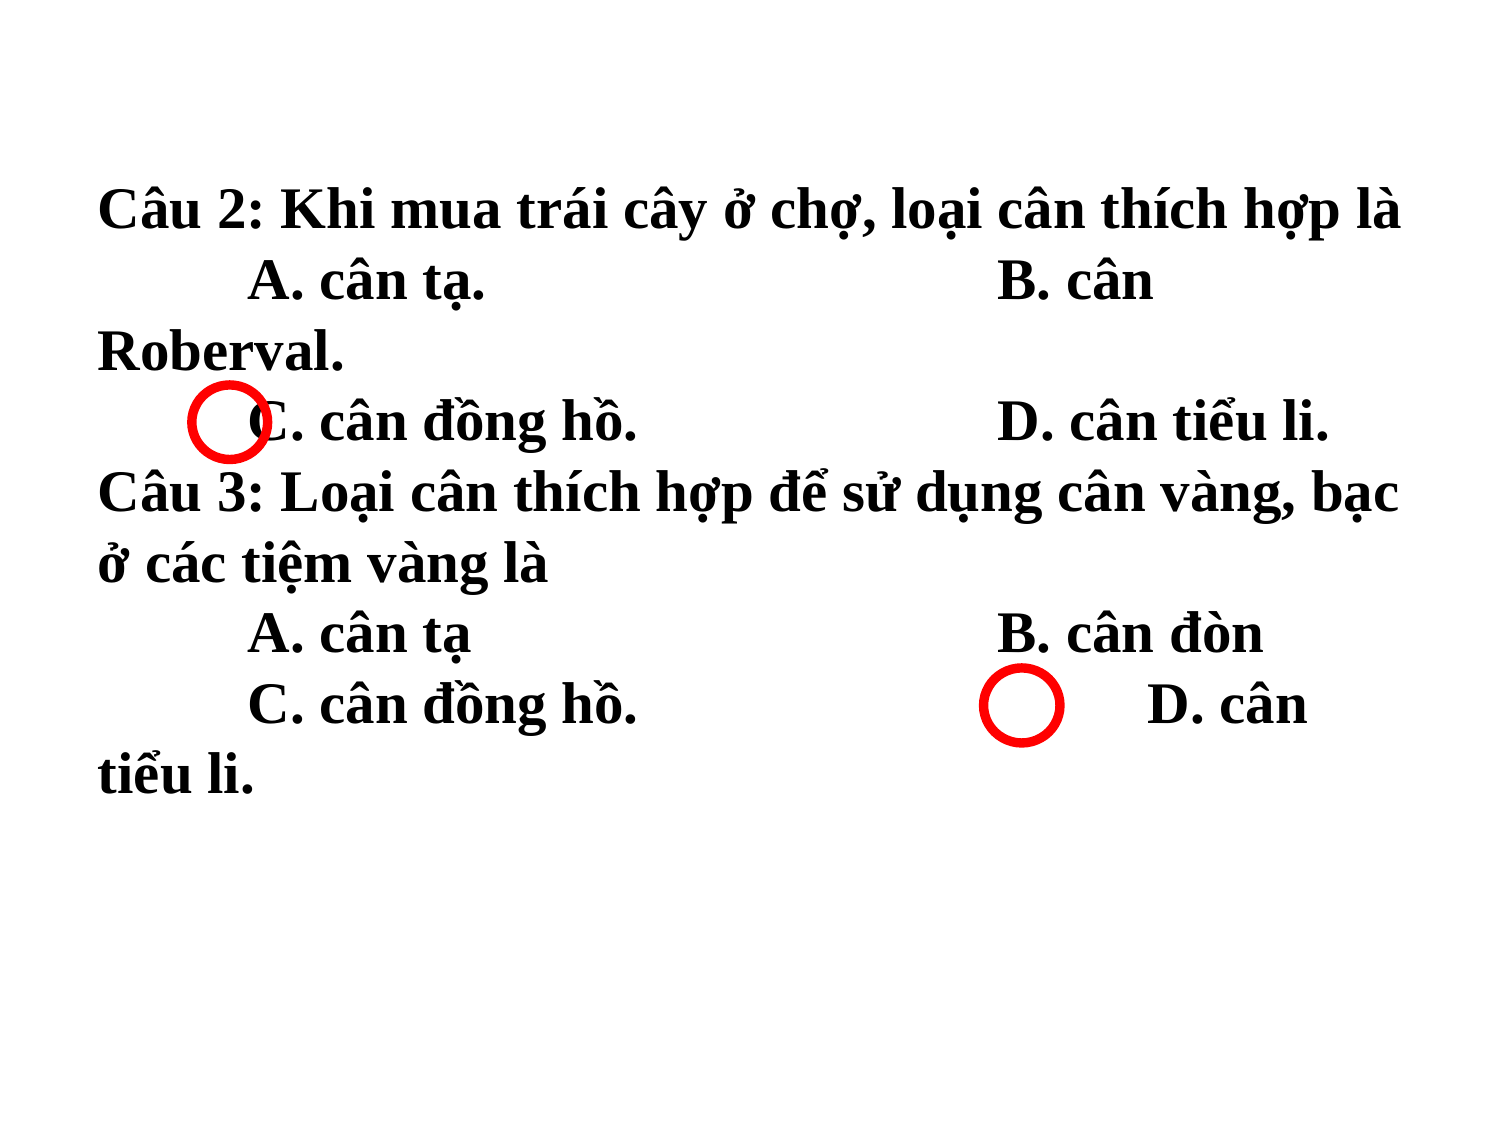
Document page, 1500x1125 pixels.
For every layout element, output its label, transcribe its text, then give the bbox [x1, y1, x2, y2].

text_box Câu 2: Khi mua trái cây ở chợ, loại cân thích hợp là A. cân tạ. B. cân Roberval. C. cân đồng hồ. D. cân tiểu li. Câu 3: Loại cân thích hợp để sử dụng cân vàng, bạc ở các tiệm vàng là A. cân tạ B. cân đòn C. cân đồng hồ. D. cân tiểu li. [82, 162, 1431, 813]
text_box [190, 383, 269, 461]
text_box [982, 666, 1062, 745]
